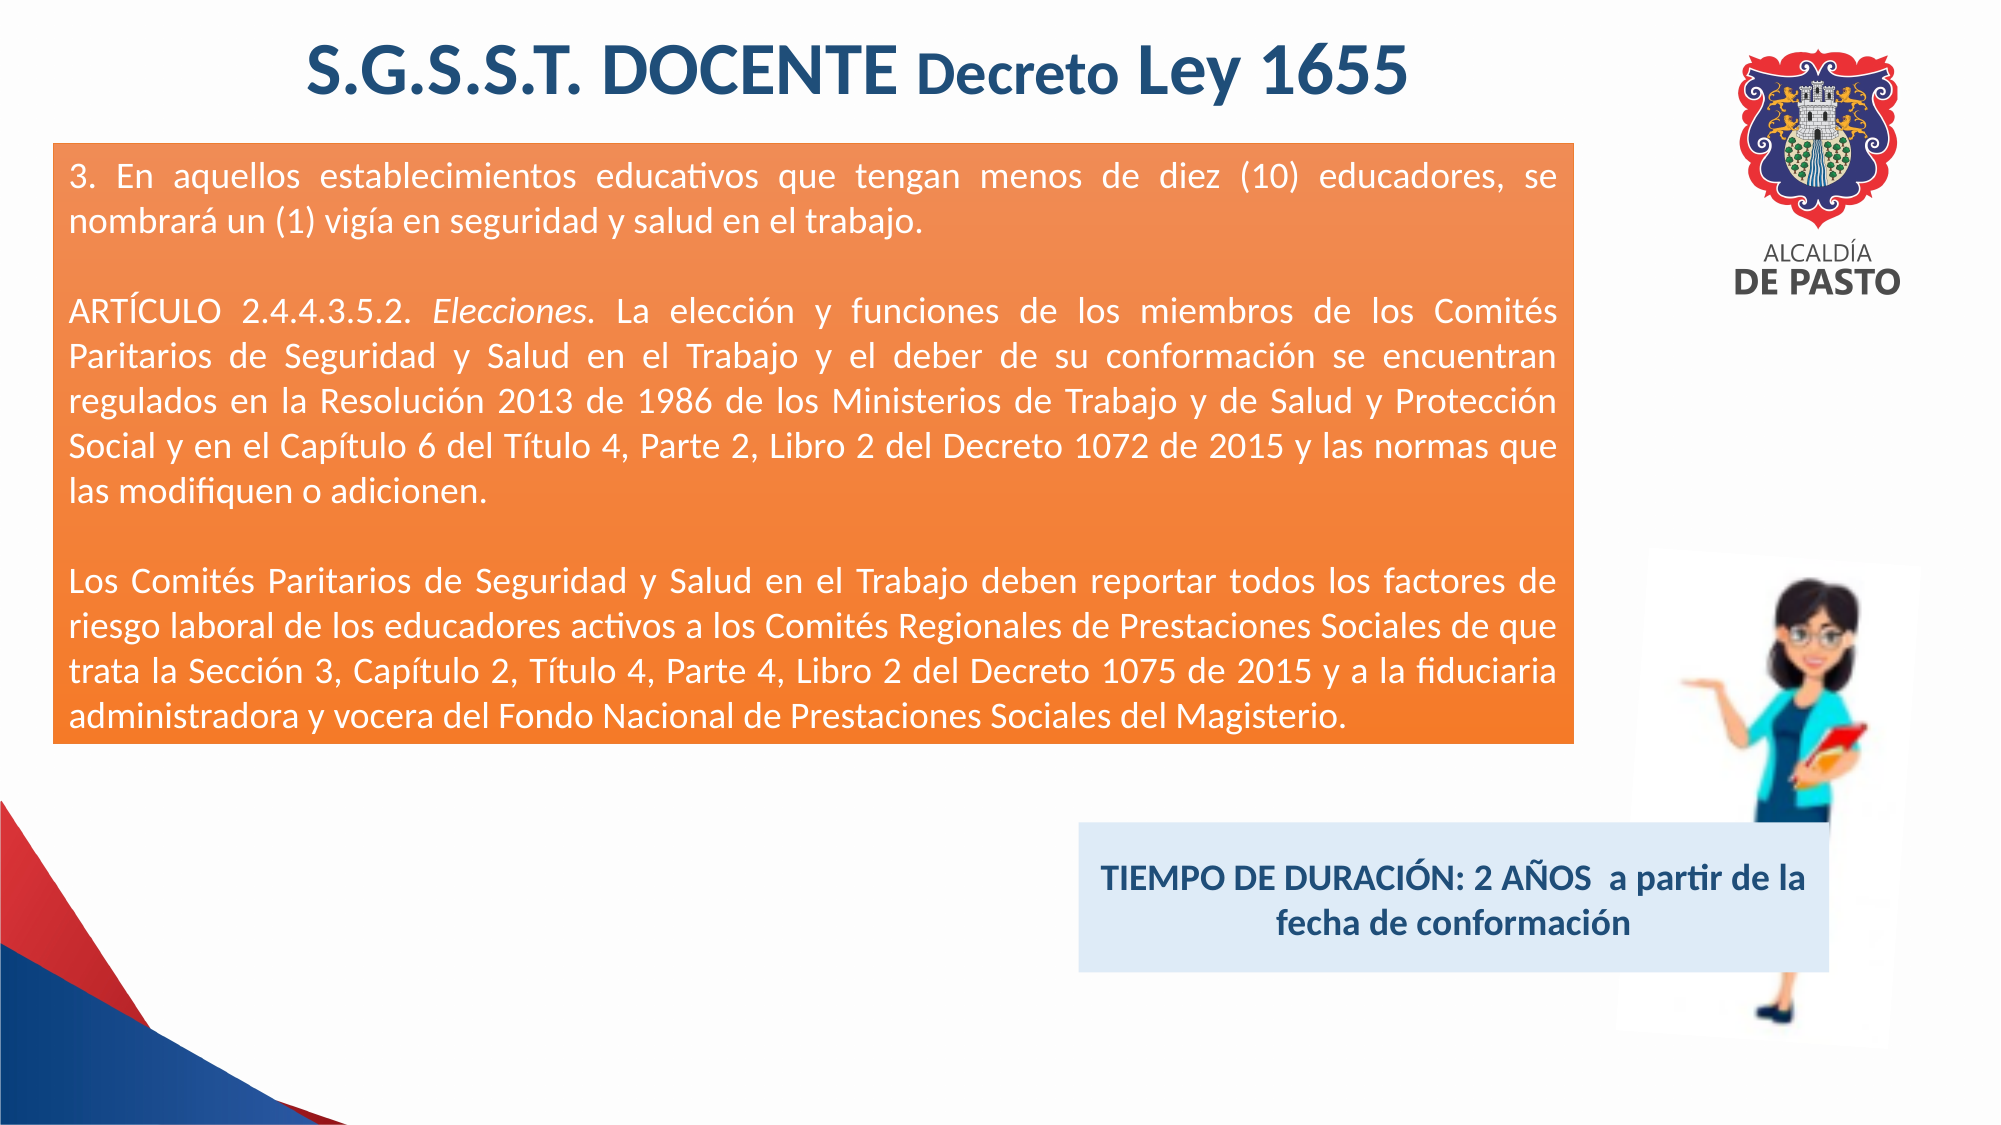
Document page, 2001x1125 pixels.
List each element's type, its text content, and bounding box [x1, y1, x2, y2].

text_box 3. En aquellos establecimientos educativos que tengan menos de diez (10) educadores, se nombrará un (1) vigía en seguridad y salud en el trabajo. ARTÍCULO 2.4.4.3.5.2. Elecciones. La elección y funciones de los miembros de los Comités Paritarios de Seguridad y Salud en el Trabajo y el deber de su conformación se encuentran regulados en la Resolución 2013 de 1986 de los Ministerios de Trabajo y de Salud y Protección Social y en el Capítulo 6 del Título 4, Parte 2, Libro 2 del Decreto 1072 de 2015 y las normas que las modifiquen o adicionen. Los Comités Paritarios de Seguridad y Salud en el Trabajo deben reportar todos los factores de riesgo laboral de los educadores activos a los Comités Regionales de Prestaciones Sociales de que trata la Sección 3, Capítulo 2, Título 4, Parte 4, Libro 2 del Decreto 1075 de 2015 y a la fiduciaria administradora y vocera del Fondo Nacional de Prestaciones Sociales del Magisterio. [53, 143, 1574, 744]
text_box TIEMPO DE DURACIÓN: 2 AÑOS a partir de la fecha de conformación [1078, 821, 1632, 973]
text_box S.G.S.S.T. DOCENTE Decreto Ley 1655 [275, 12, 1476, 117]
picture [0, 0, 2001, 1125]
